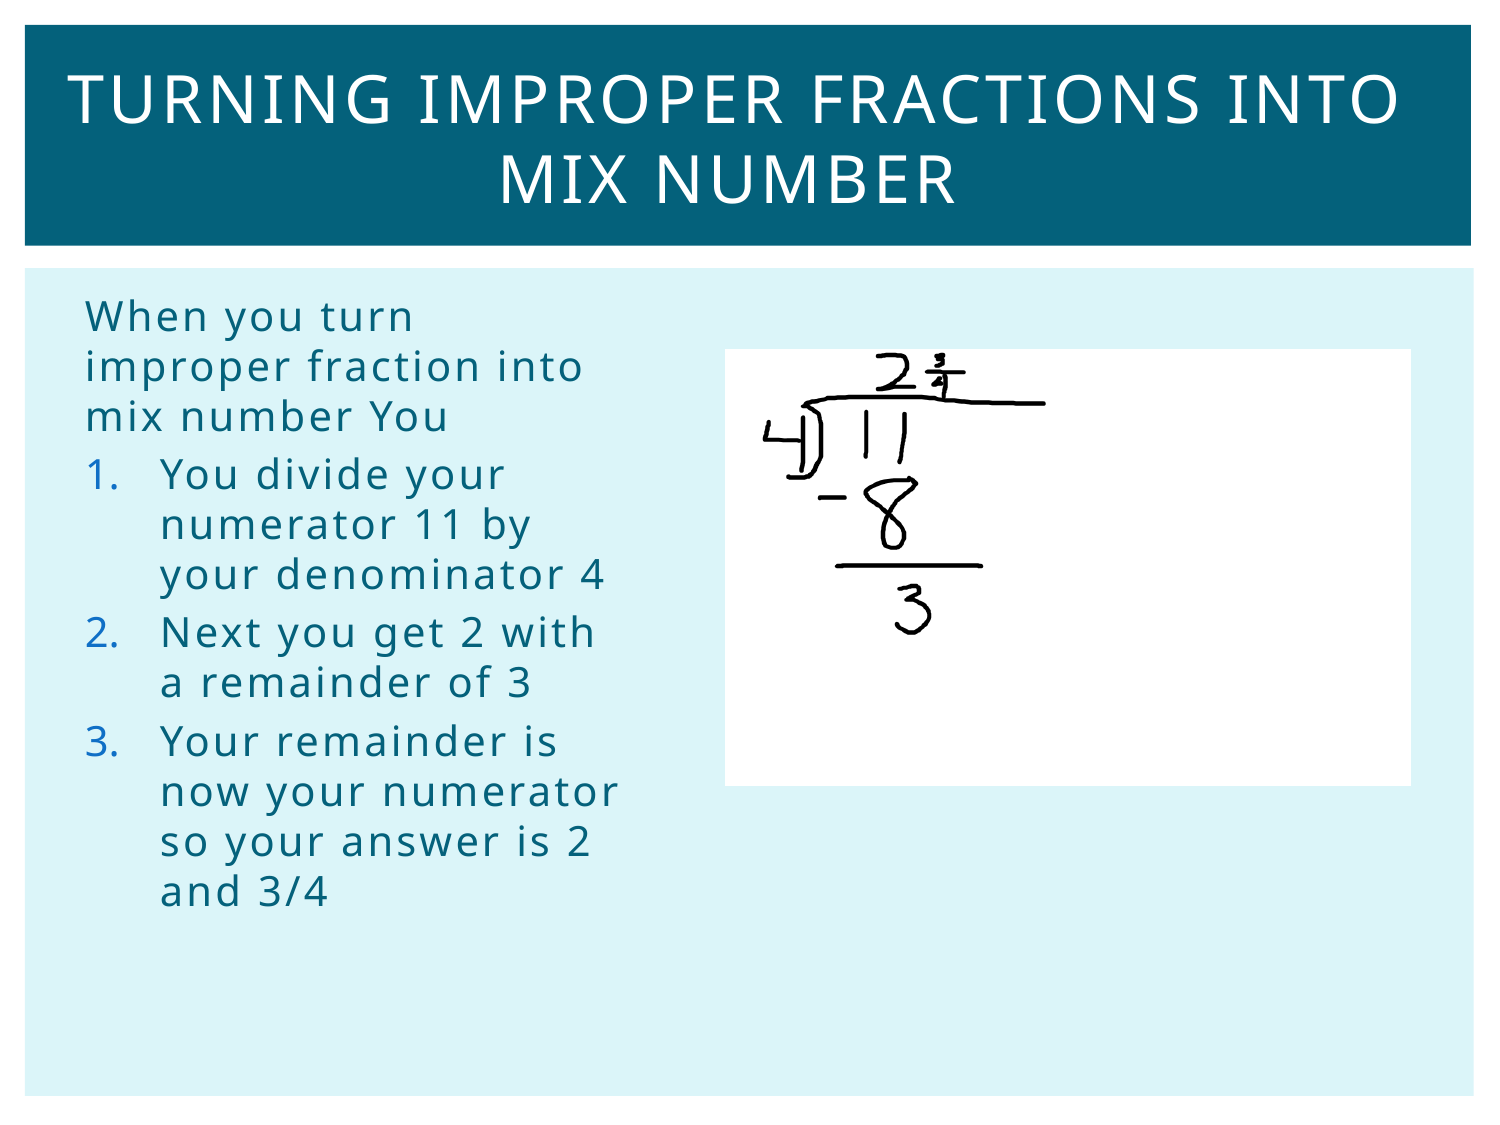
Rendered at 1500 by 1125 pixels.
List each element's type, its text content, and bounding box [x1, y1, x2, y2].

title Turning improper fractions into mix number [50, 50, 1425, 223]
list When you turn improper fraction into mix number You You divide your numerator 11 by your denominator 4 Next you get 2 with a remainder of 3 Your remainder is now your numerator so your answer is 2 and 3/4 [62, 281, 650, 1005]
picture [724, 349, 1411, 786]
